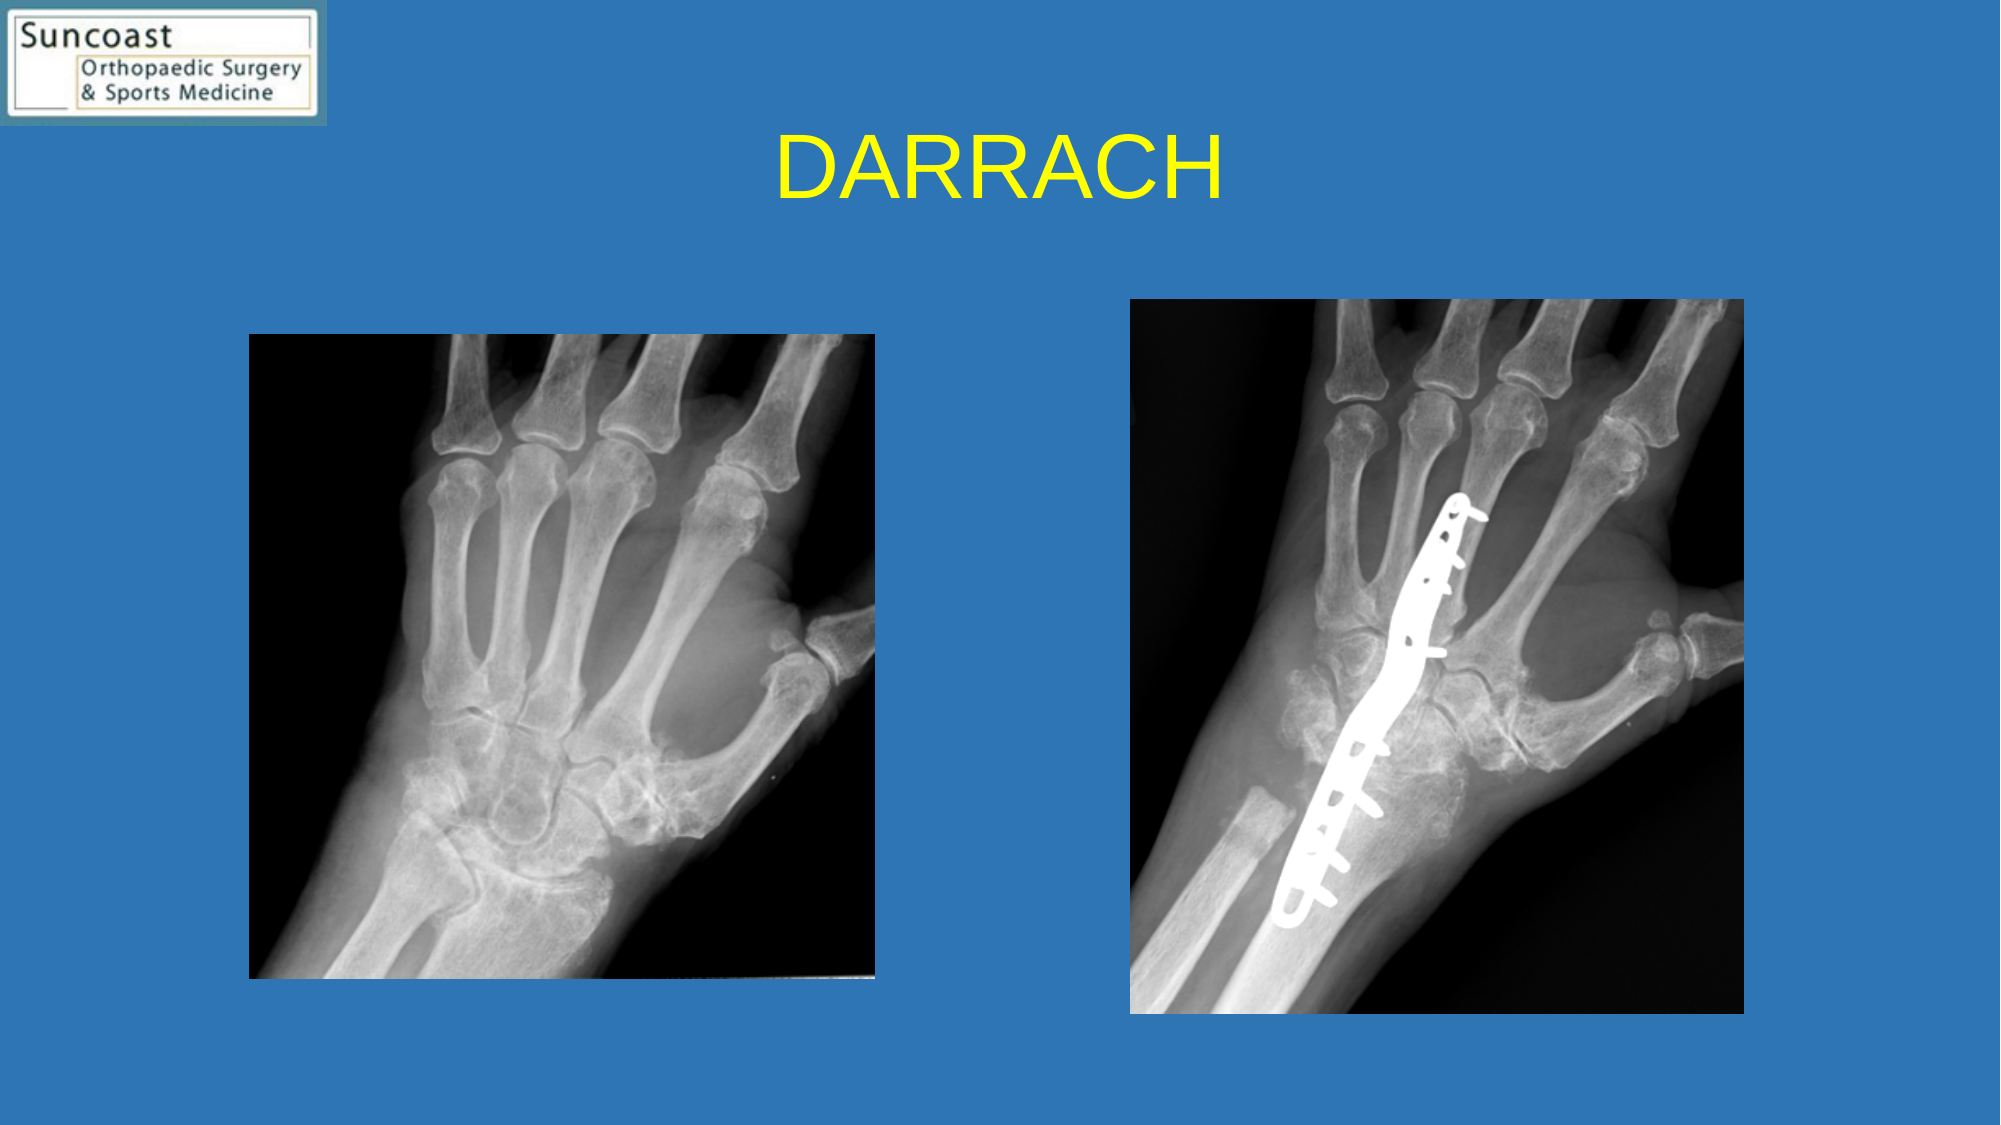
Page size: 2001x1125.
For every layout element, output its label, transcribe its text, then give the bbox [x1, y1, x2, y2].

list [249, 334, 875, 979]
title DARRACH [137, 59, 1863, 278]
picture [0, 0, 327, 126]
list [1130, 299, 1744, 1014]
